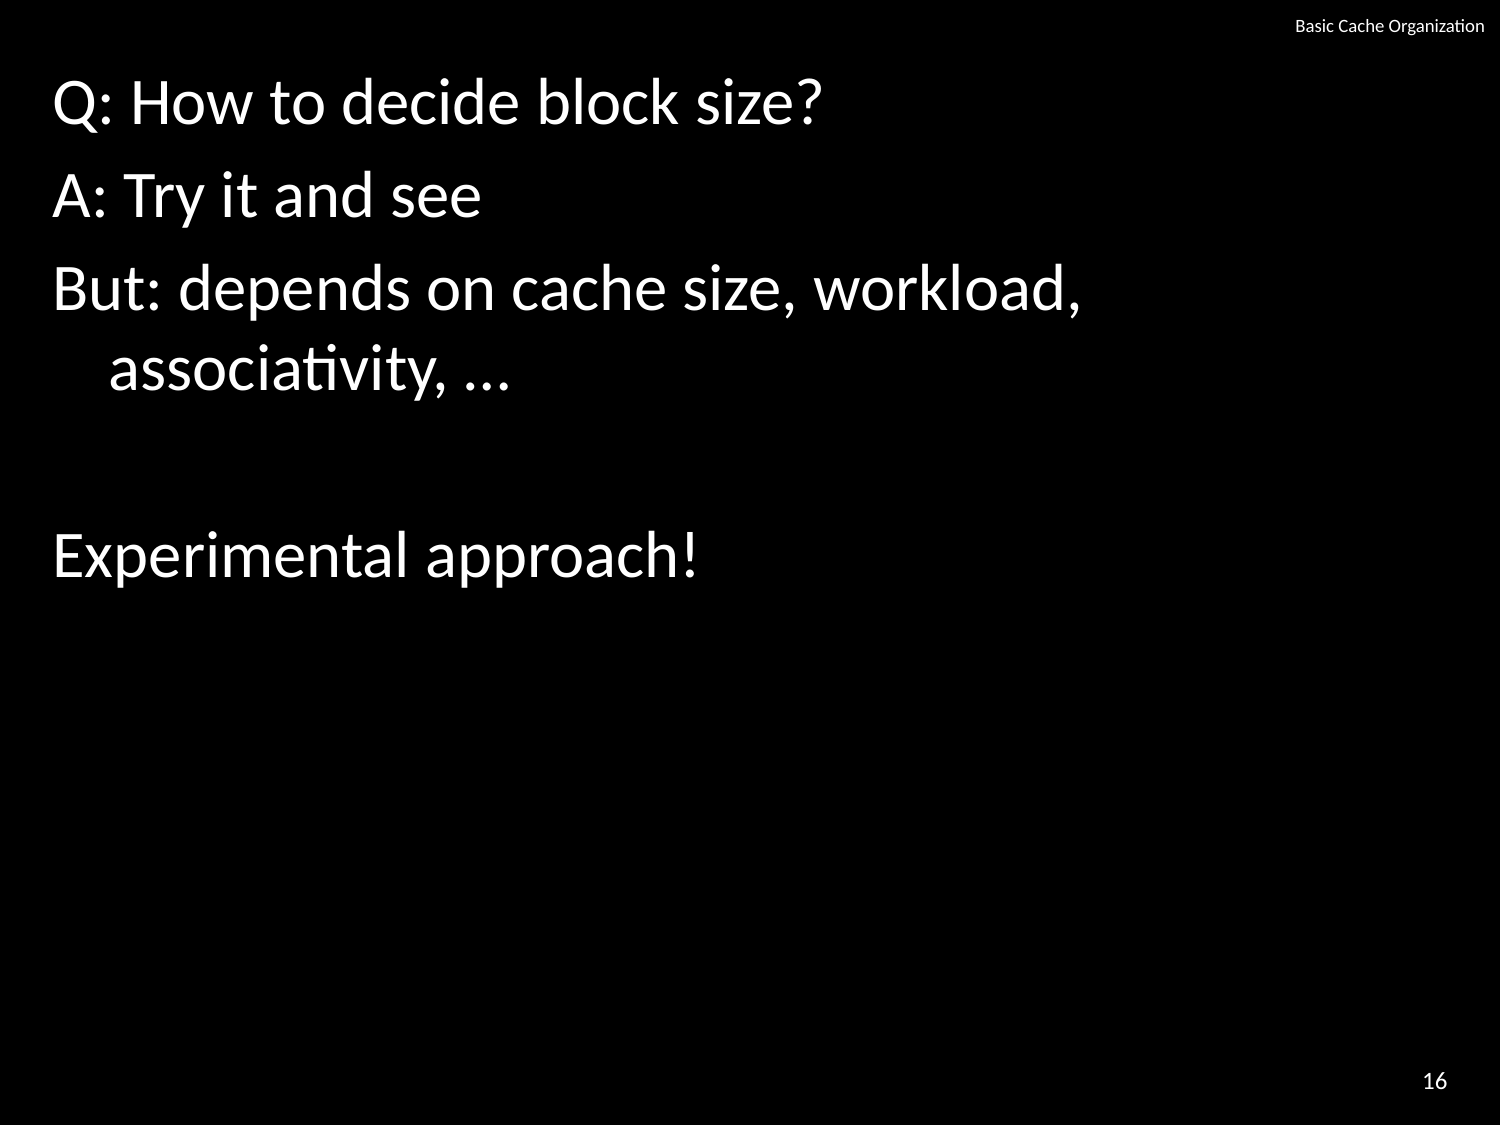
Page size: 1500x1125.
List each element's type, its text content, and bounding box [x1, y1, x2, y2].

list Q: How to decide block size? A: Try it and see But: depends on cache size, workload, associativity, … Experimental approach! [37, 50, 1463, 1063]
title Basic Cache Organization [924, 0, 1500, 50]
